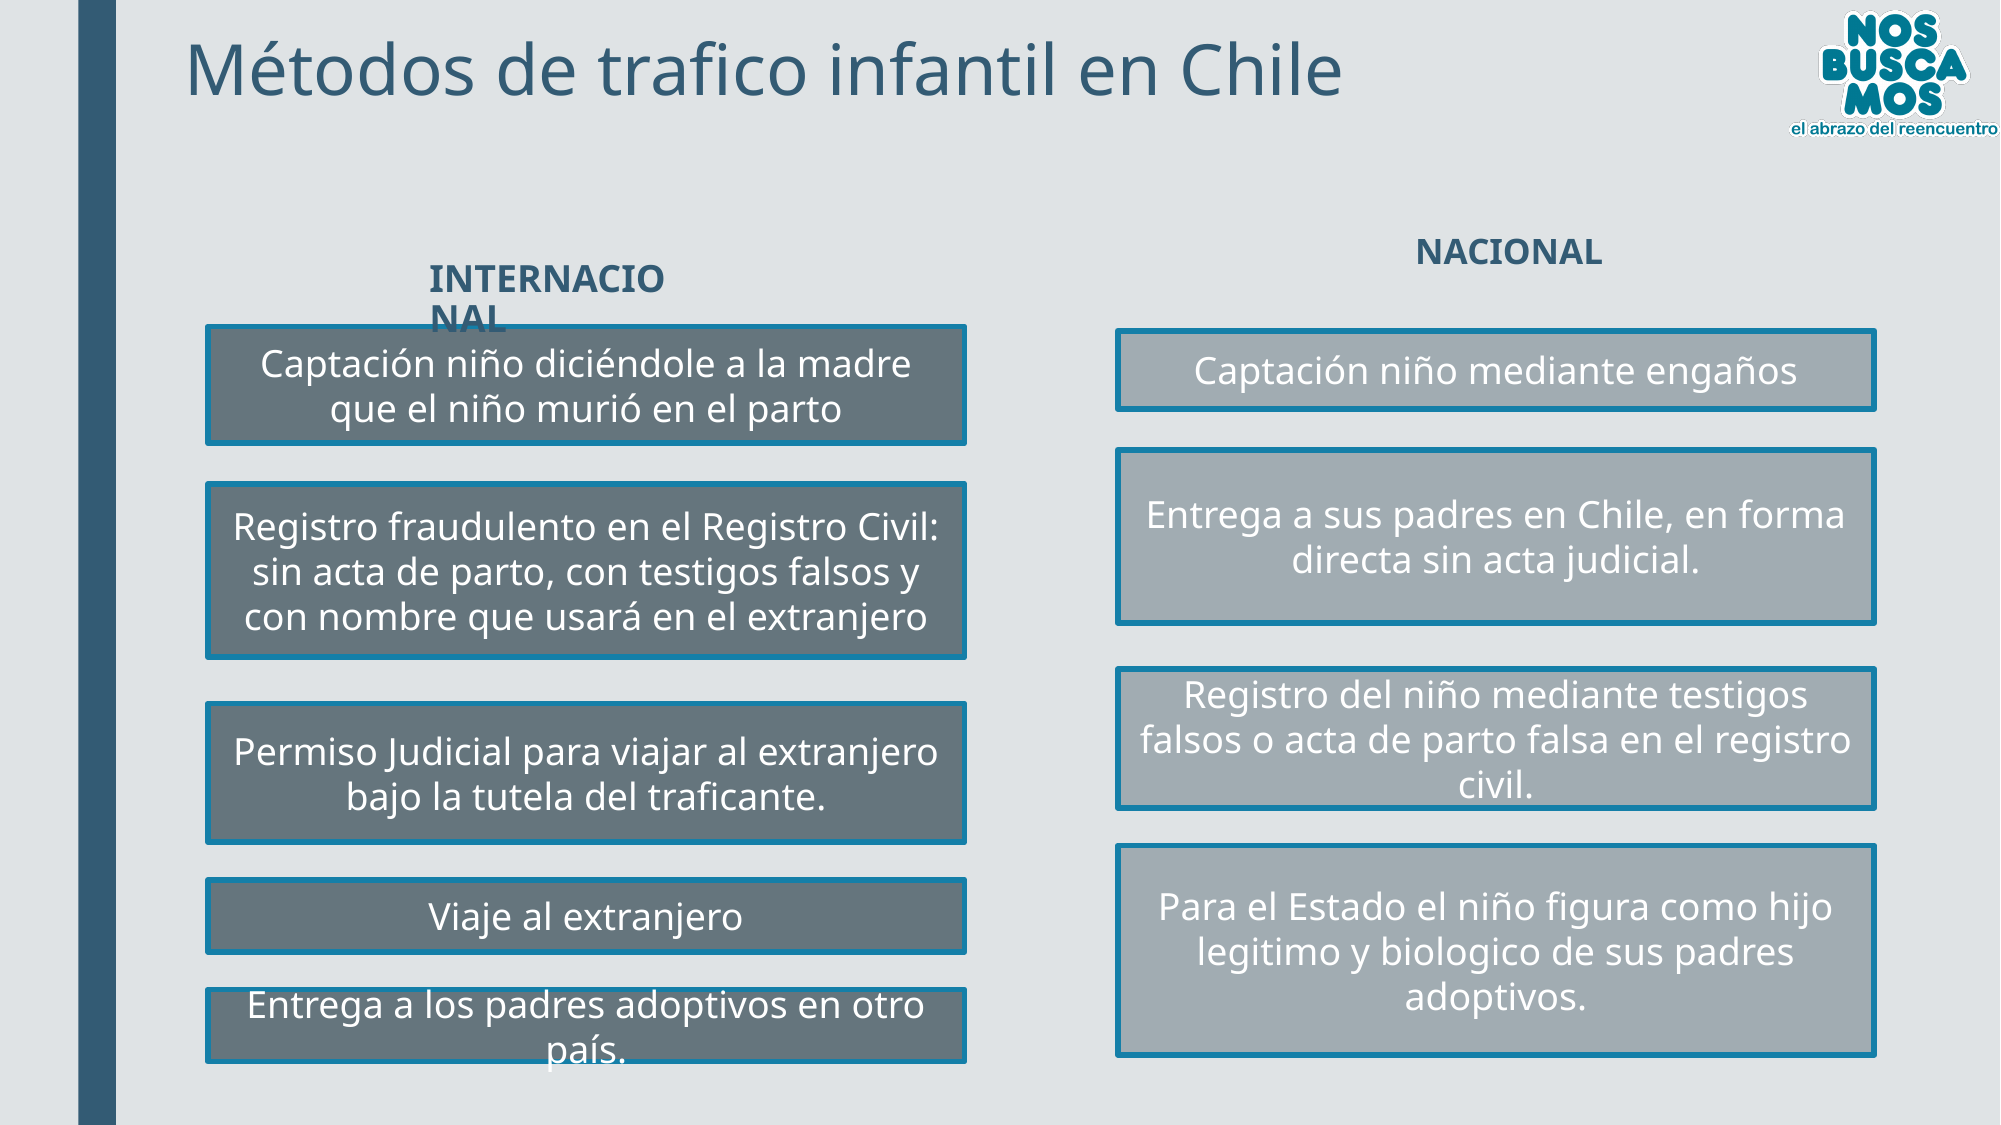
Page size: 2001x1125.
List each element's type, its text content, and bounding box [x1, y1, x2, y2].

text_box Entrega a sus padres en Chile, en forma directa sin acta judicial. [1115, 447, 1877, 626]
text_box Captación niño diciéndole a la madre que el niño murió en el parto [205, 324, 967, 446]
text_box Captación niño mediante engaños [1115, 328, 1877, 412]
text_box Para el Estado el niño figura como hijo legitimo y biologico de sus padres adoptivos. [1115, 843, 1877, 1058]
title Métodos de trafico infantil en Chile [169, 27, 1717, 119]
text_box INTERNACIONAL [414, 253, 711, 318]
picture [1789, 10, 2000, 137]
text_box Entrega a los padres adoptivos en otro país. [205, 987, 967, 1064]
text_box NACIONAL [1400, 227, 1660, 280]
text_box Viaje al extranjero [205, 877, 967, 955]
text_box Registro fraudulento en el Registro Civil: sin acta de parto, con testigos falsos y con nombre que usará en el extranjero [205, 481, 967, 660]
text_box Permiso Judicial para viajar al extranjero bajo la tutela del traficante. [205, 701, 967, 845]
text_box Registro del niño mediante testigos falsos o acta de parto falsa en el registro civil. [1115, 666, 1877, 811]
